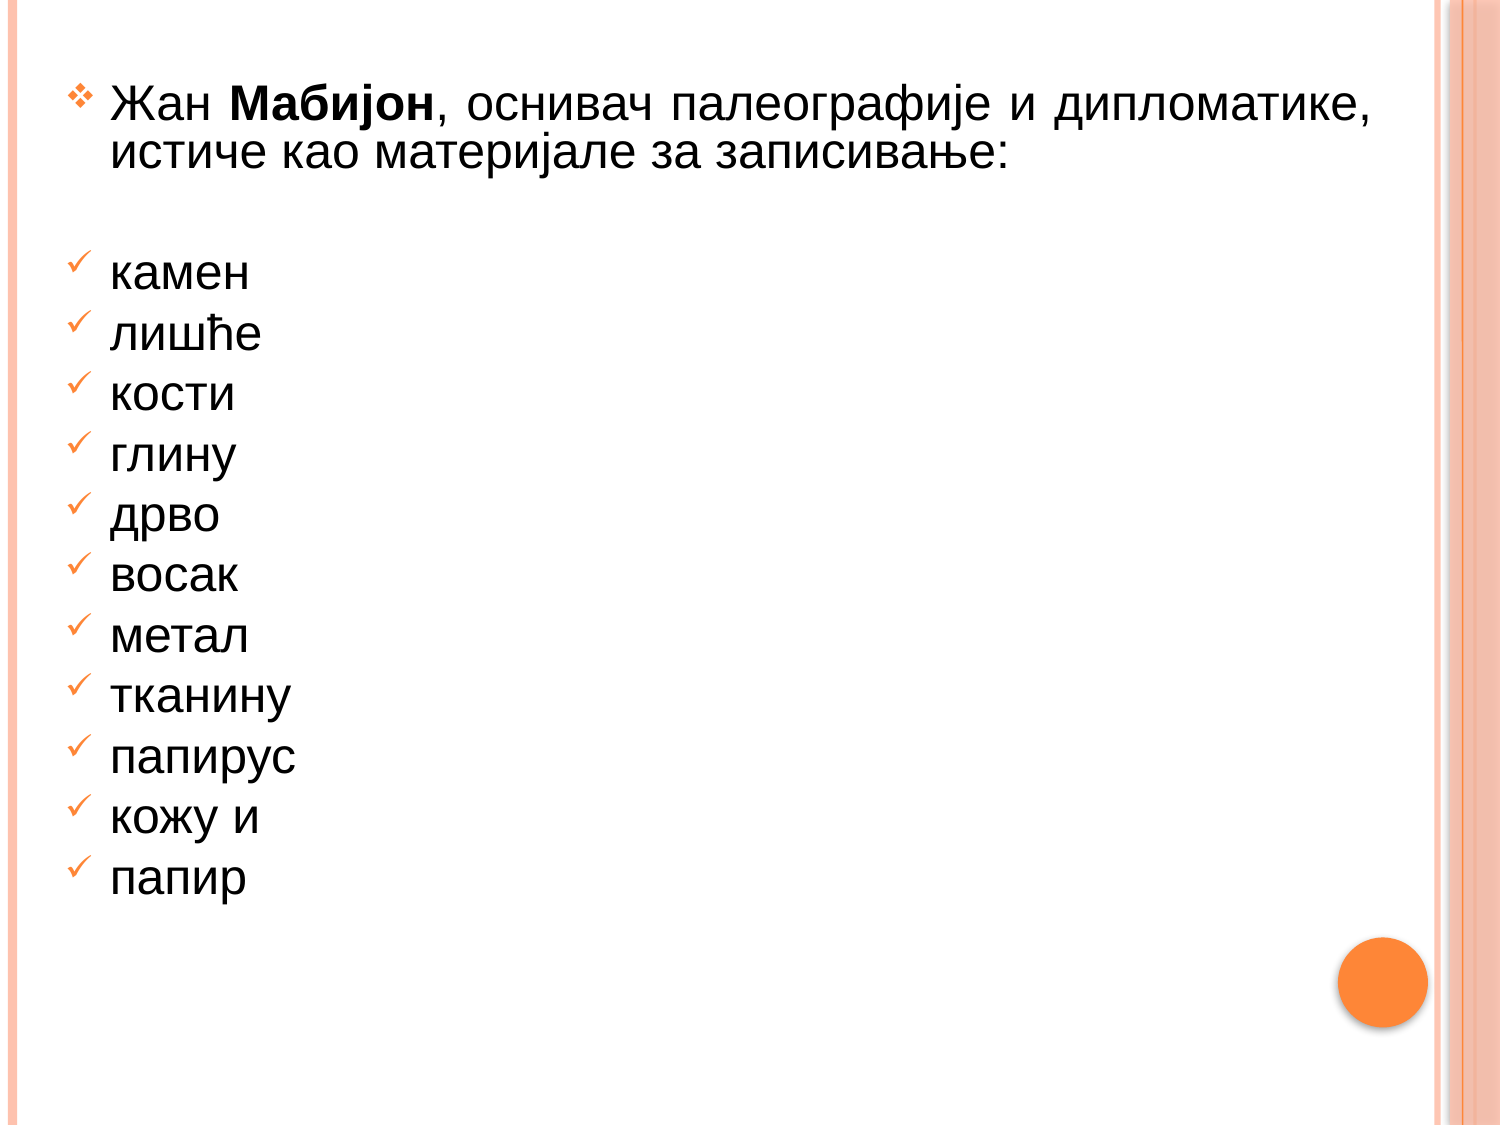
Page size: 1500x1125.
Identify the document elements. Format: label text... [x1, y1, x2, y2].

list Жан Мабијон, оснивач палеографије и дипломатике, истиче као материјале за записивање: камен лишће кости глину дрво восак метал тканину папирус кожу и папир [50, 75, 1388, 1062]
